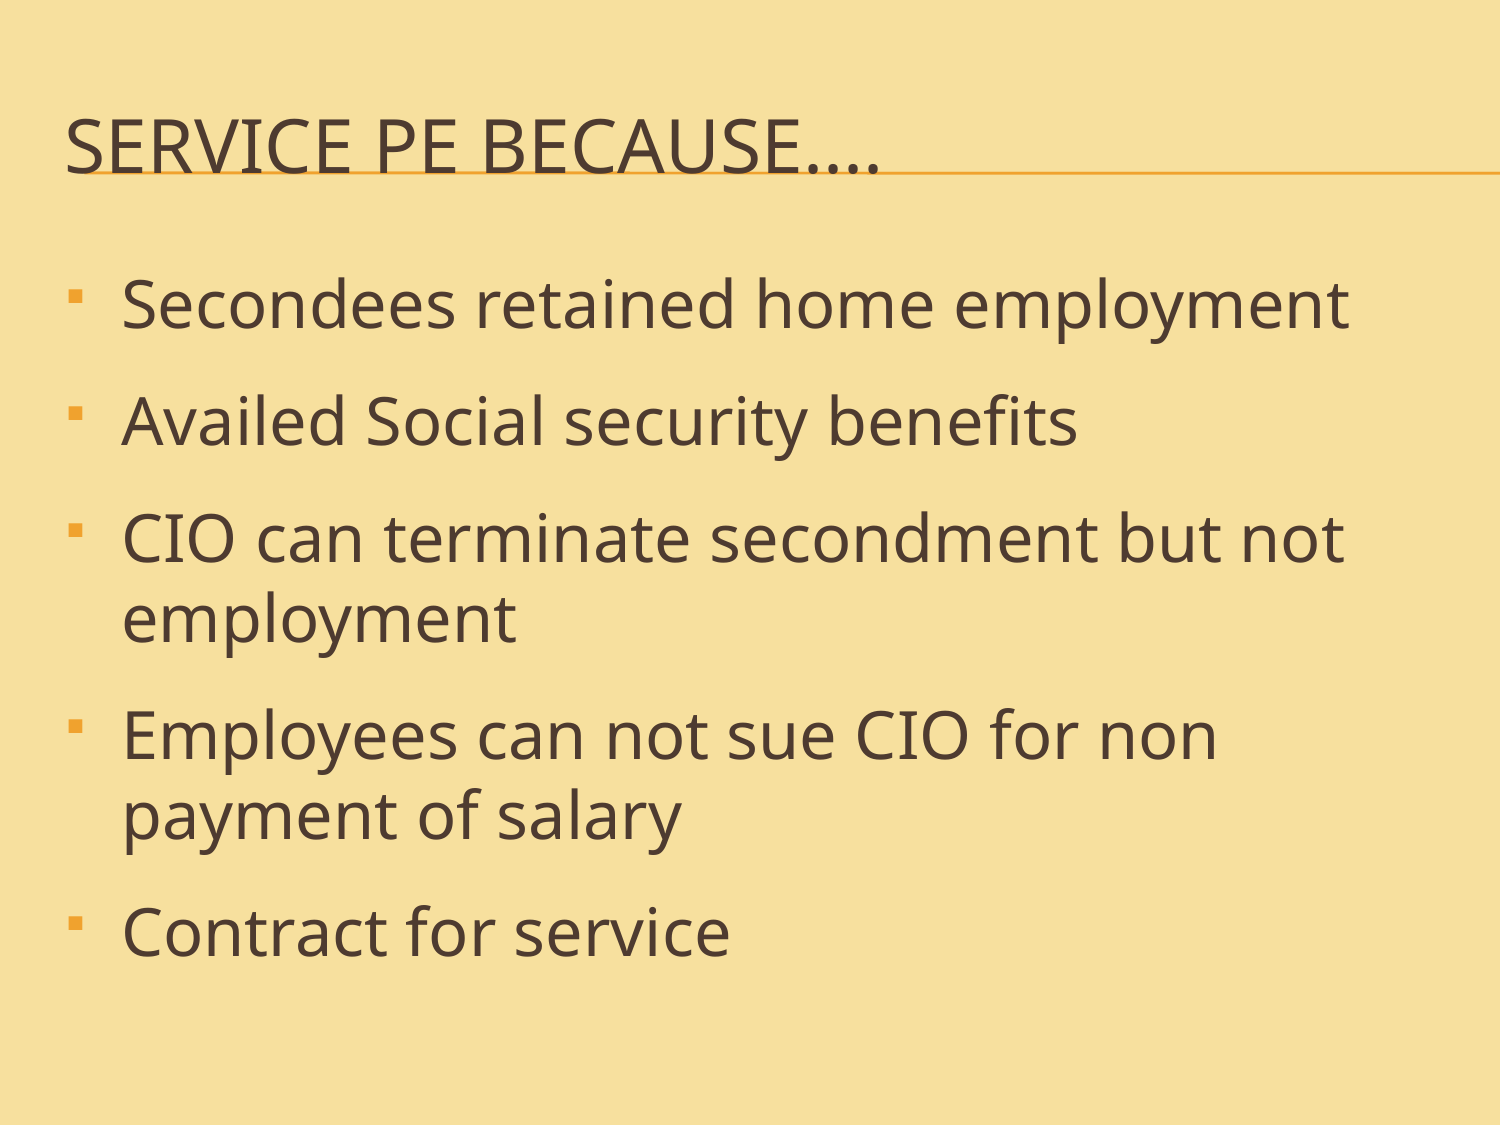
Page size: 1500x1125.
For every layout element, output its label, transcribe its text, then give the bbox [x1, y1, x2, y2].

title Service PE because.... [50, 75, 1475, 213]
list Secondees retained home employment Availed Social security benefits CIO can terminate secondment but not employment Employees can not sue CIO for non payment of salary Contract for service [50, 254, 1475, 998]
